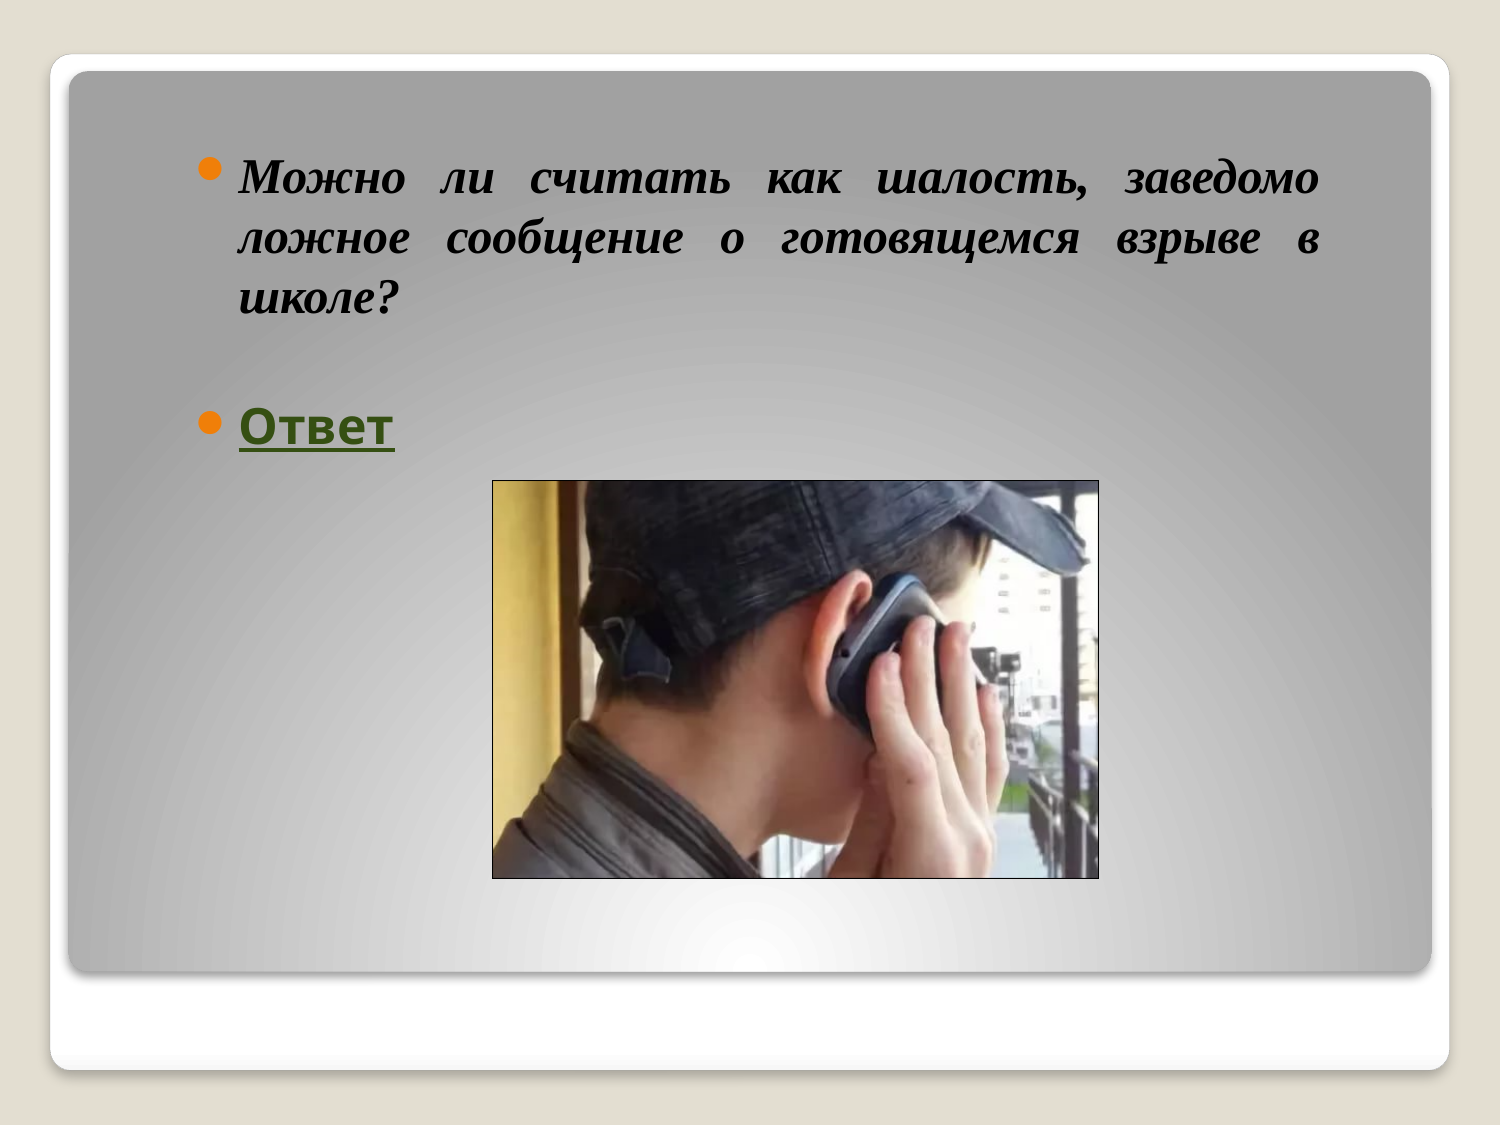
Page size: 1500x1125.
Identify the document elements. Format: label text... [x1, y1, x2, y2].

picture [491, 480, 1099, 880]
list Можно ли считать как шалость, заведомо ложное сообщение о готовящемся взрыве в школе? Ответ [165, 128, 1335, 990]
